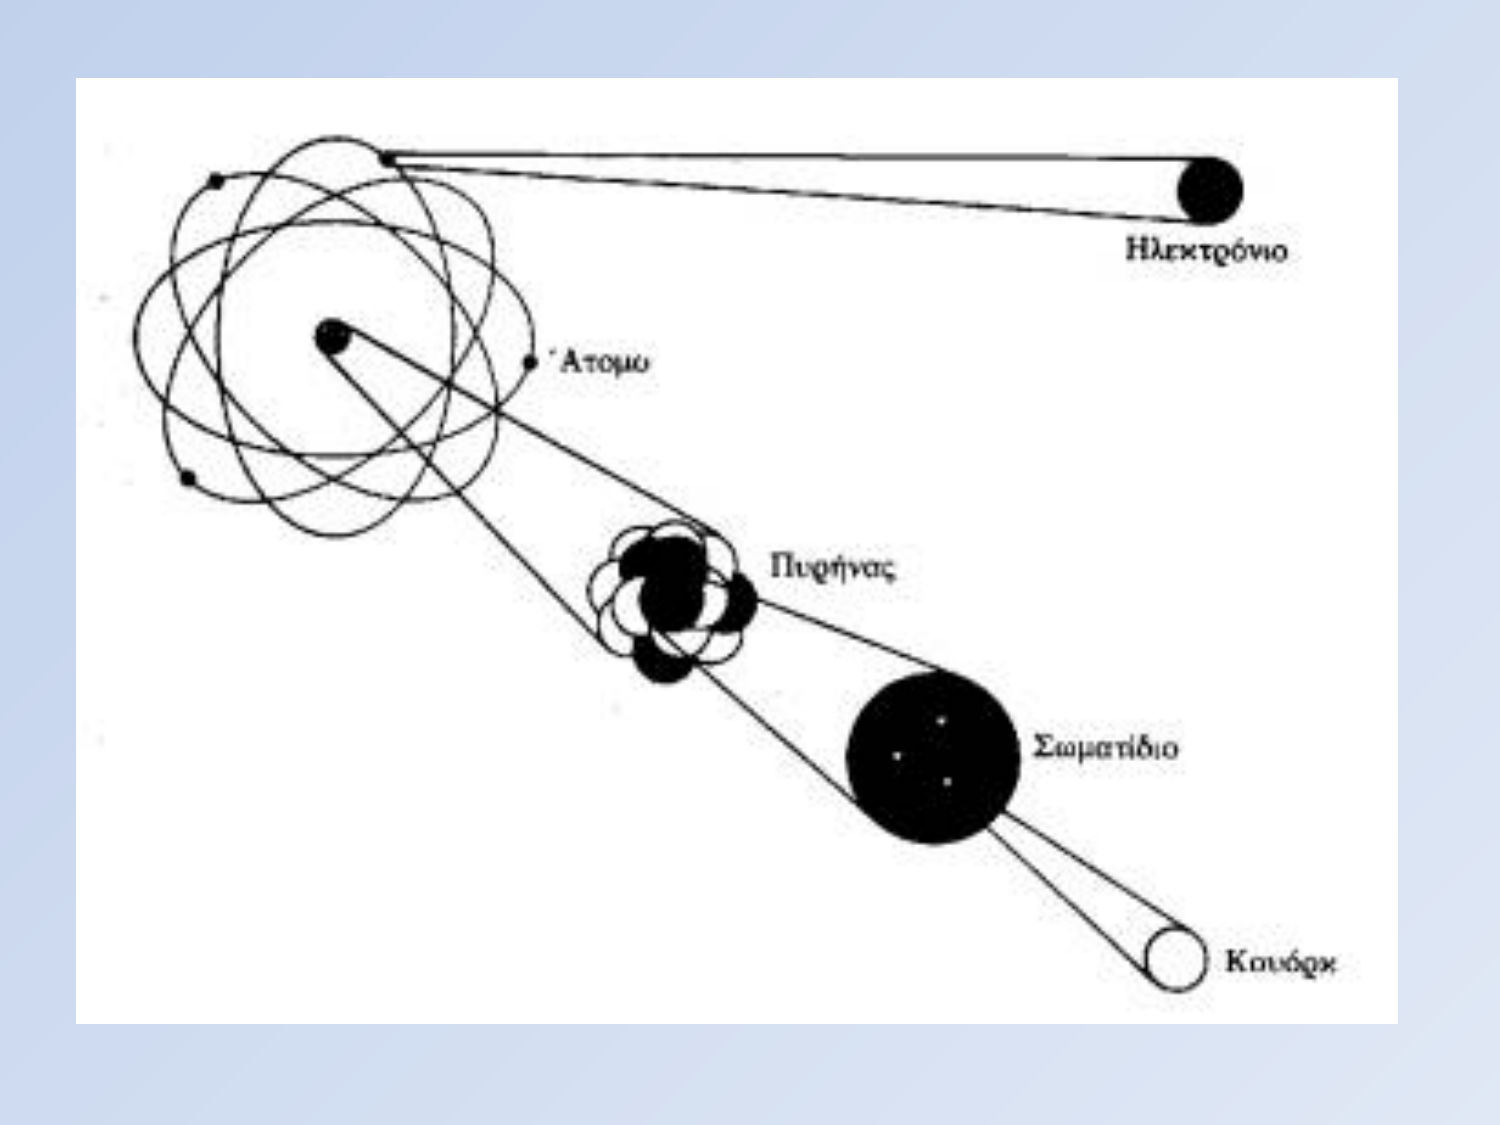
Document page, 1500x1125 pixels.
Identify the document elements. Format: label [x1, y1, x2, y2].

picture [76, 77, 1398, 1024]
